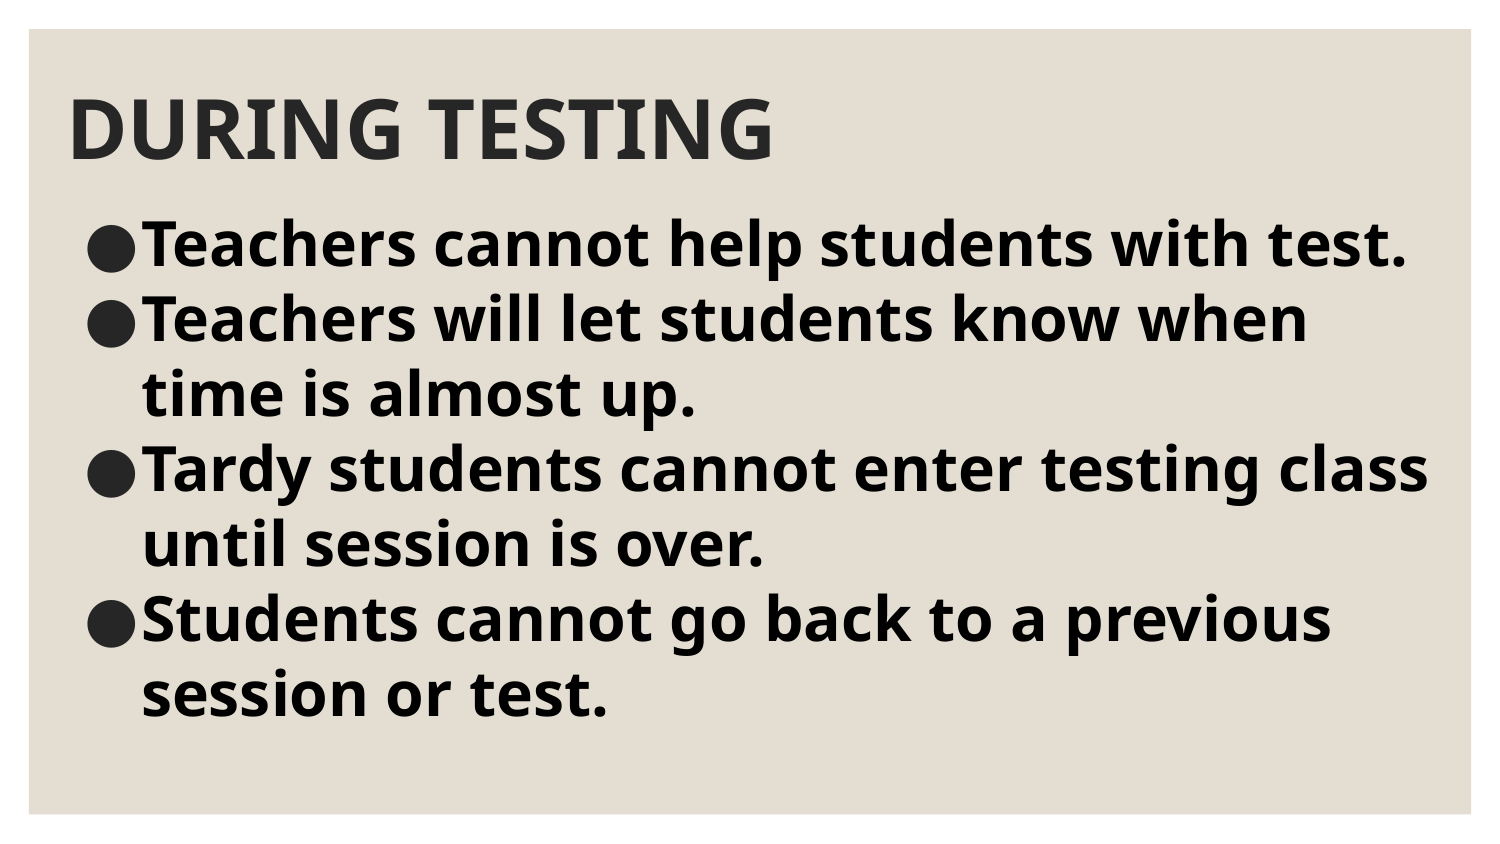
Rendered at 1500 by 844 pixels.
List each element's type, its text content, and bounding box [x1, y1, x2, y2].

list Teachers cannot help students with test. Teachers will let students know when time is almost up. Tardy students cannot enter testing class until session is over. Students cannot go back to a previous session or test. [51, 189, 1449, 750]
title DURING TESTING [51, 72, 1449, 167]
